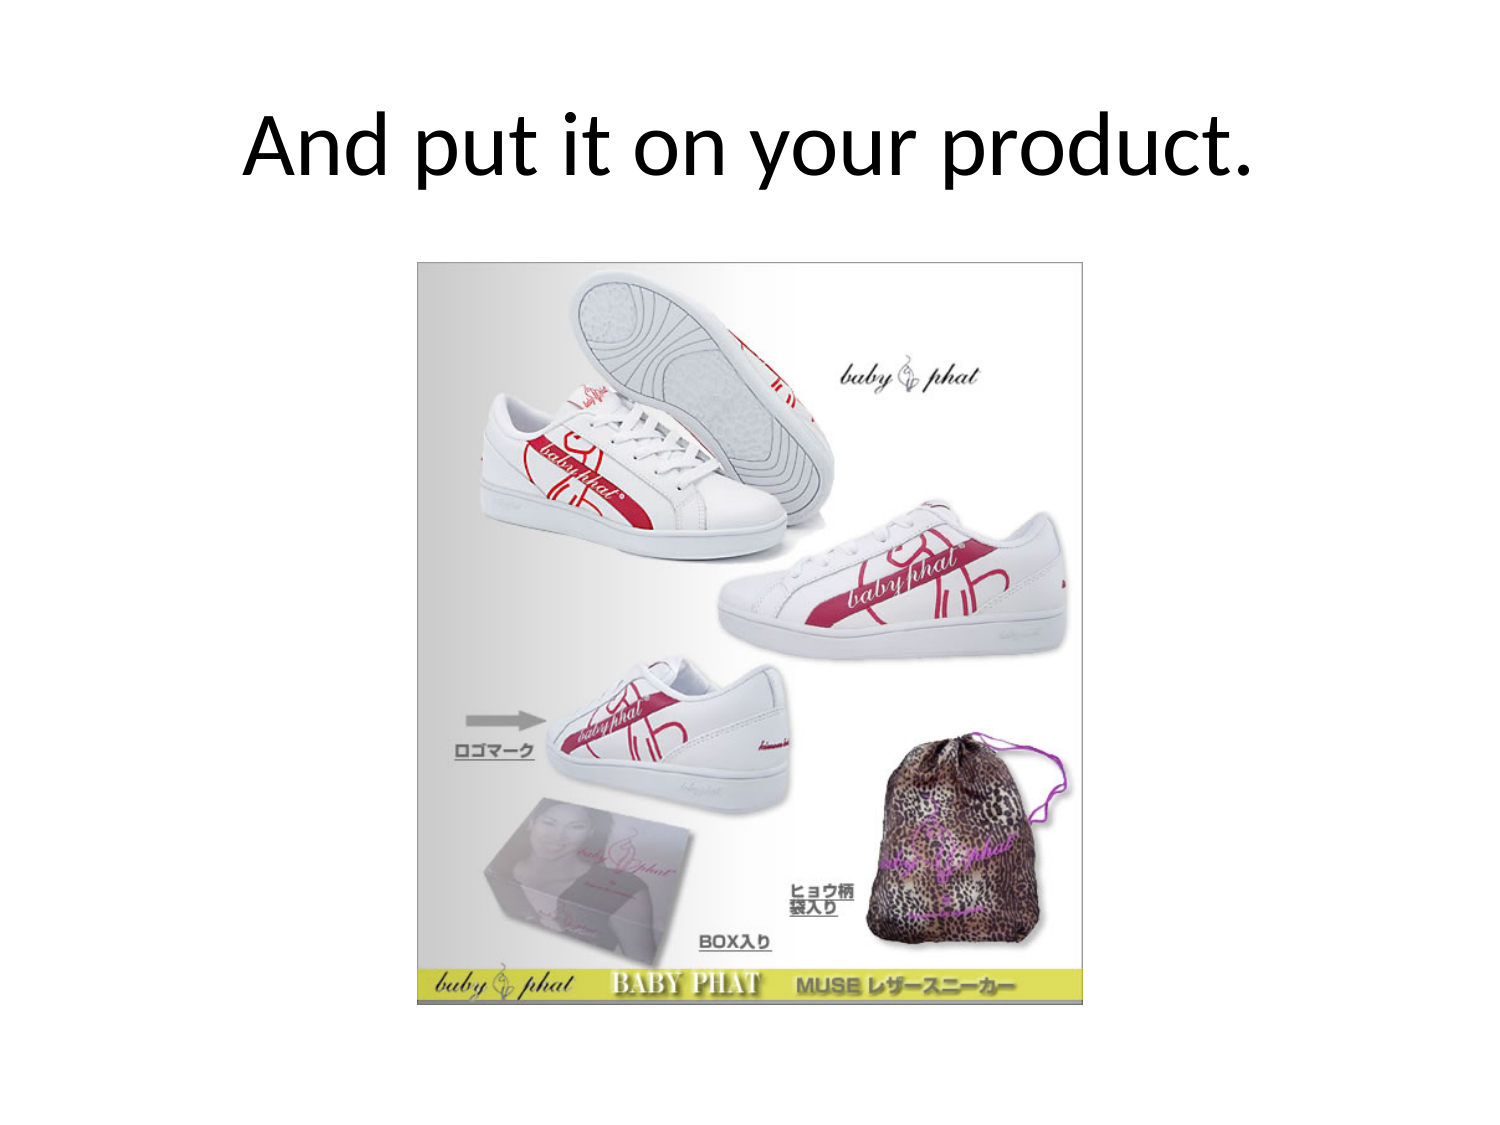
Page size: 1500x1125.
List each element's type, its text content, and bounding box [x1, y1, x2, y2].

title And put it on your product. [75, 45, 1425, 233]
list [74, 262, 1426, 1006]
